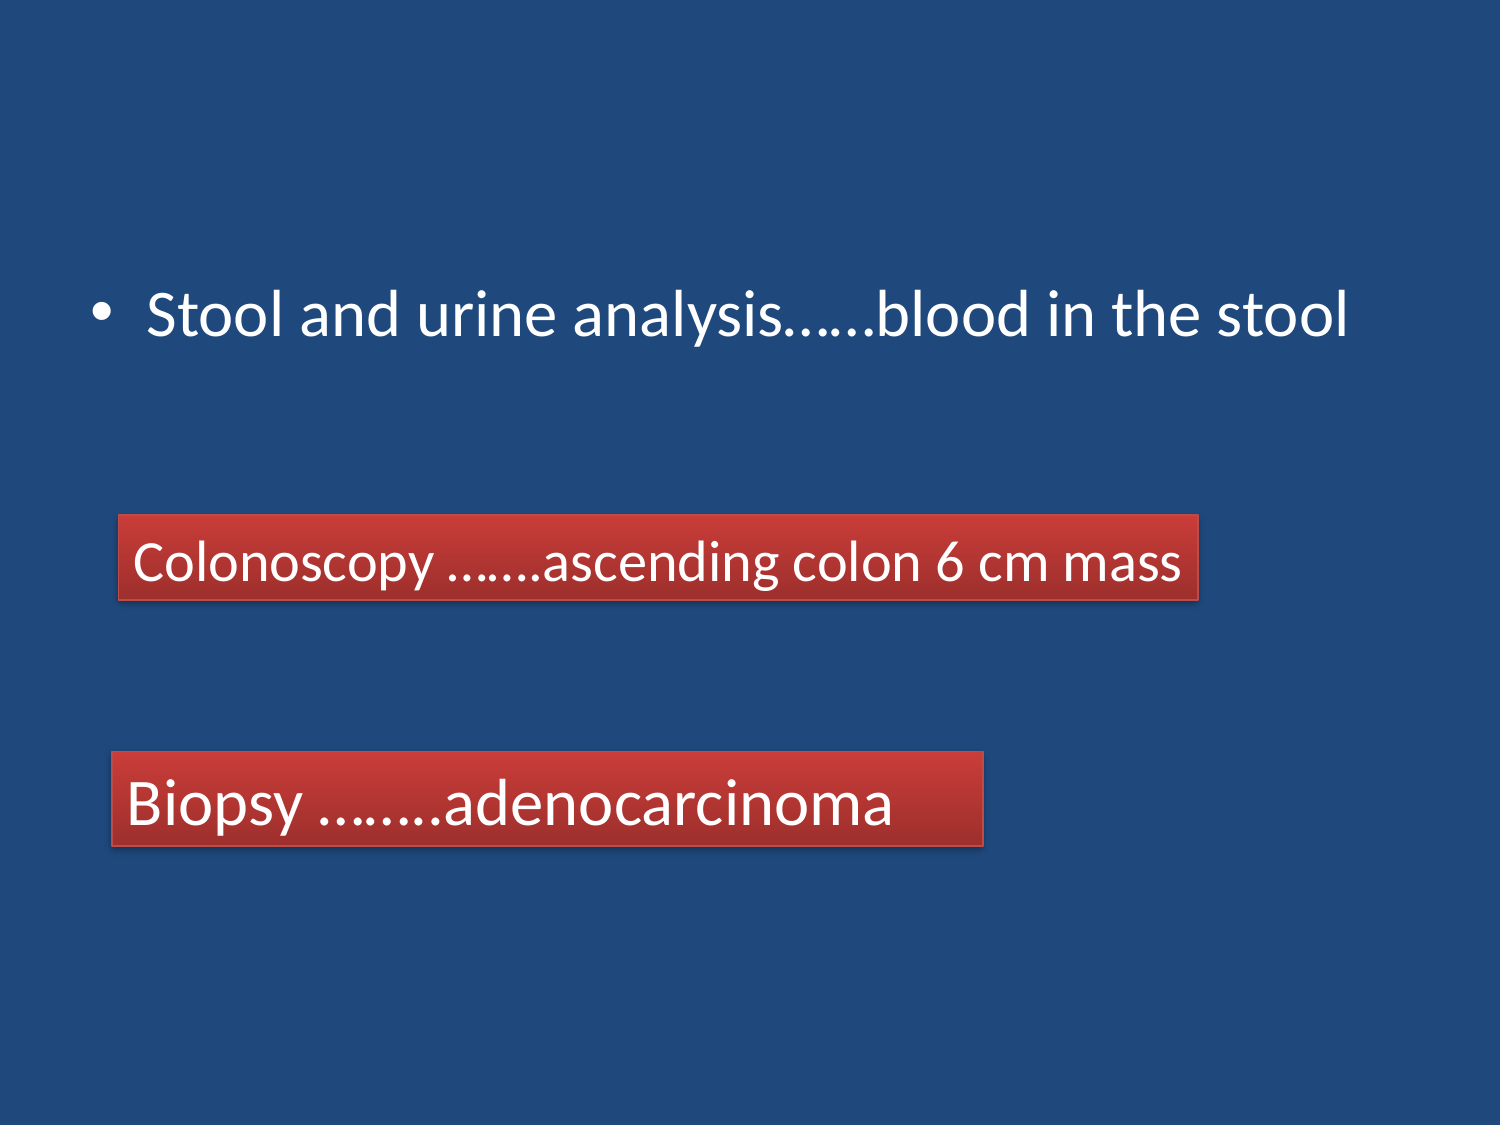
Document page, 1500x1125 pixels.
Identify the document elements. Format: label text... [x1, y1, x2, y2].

list Stool and urine analysis……blood in the stool [75, 262, 1425, 1005]
text_box Colonoscopy …….ascending colon 6 cm mass [118, 514, 1199, 601]
text_box Biopsy ……..adenocarcinoma [111, 751, 984, 847]
